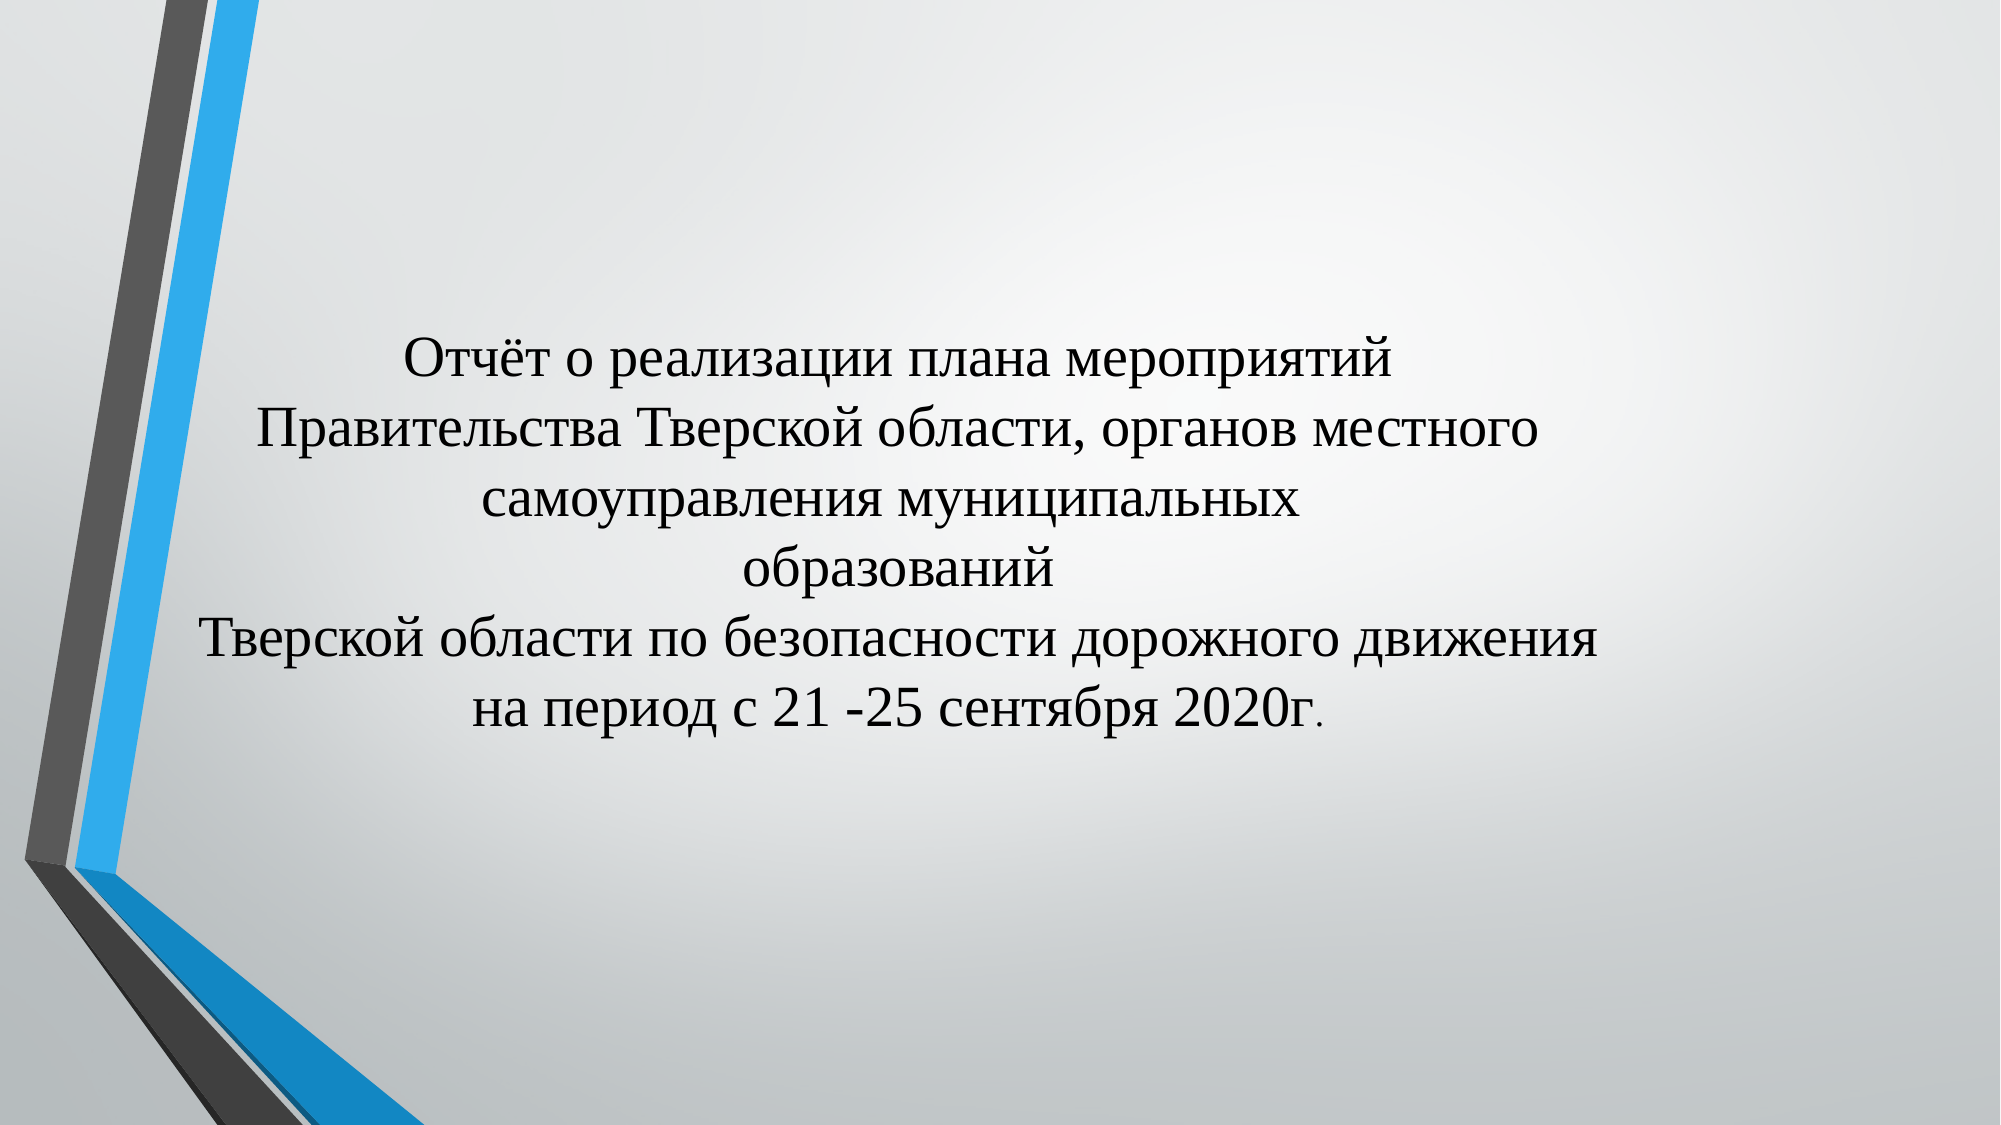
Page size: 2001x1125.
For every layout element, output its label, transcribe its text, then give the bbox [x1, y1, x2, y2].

text_box Отчёт о реализации плана мероприятий Правительства Тверской области, органов местного самоуправления муниципальных образований Тверской области по безопасности дорожного движения на период с 21 -25 сентября 2020г. [128, 131, 1669, 746]
